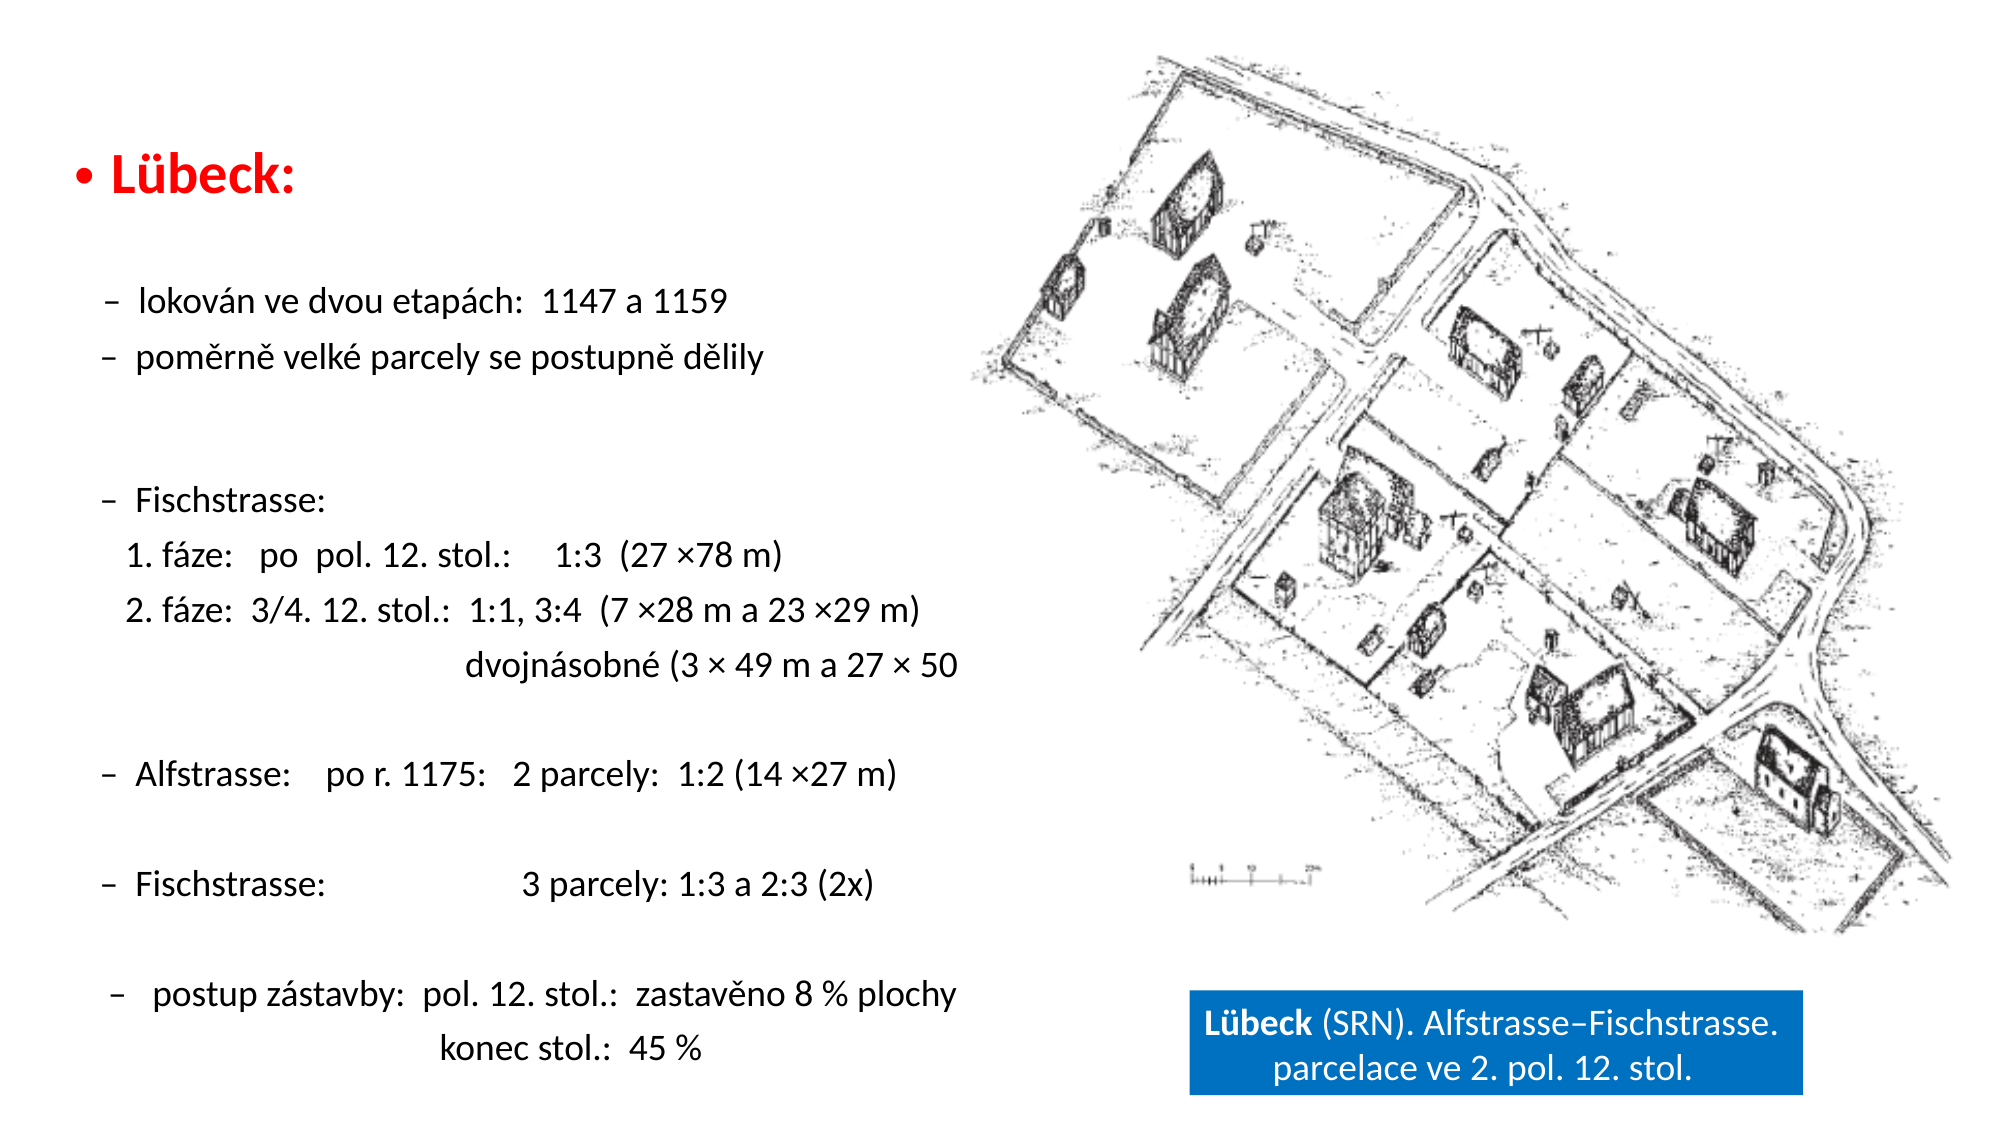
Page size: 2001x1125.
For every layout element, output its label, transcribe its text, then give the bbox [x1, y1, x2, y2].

picture [961, 46, 1968, 964]
list Lübeck: – lokován ve dvou etapách: 1147 a 1159 – poměrně velké parcely se postupně dělily – Fischstrasse: 1. fáze: po pol. 12. stol.: 1:3 (27 ×78 m) 2. fáze: 3/4. 12. stol.: 1:1, 3:4 (7 ×28 m a 23 ×29 m) dvojnásobné (3 × 49 m a 27 × 50 m) – Alfstrasse: po r. 1175: 2 parcely: 1:2 (14 ×27 m) – Fischstrasse: 3 parcely: 1:3 a 2:3 (2x) – postup zástavby: pol. 12. stol.: zastavěno 8 % plochy konec stol.: 45 % [59, 144, 1080, 1106]
text_box Lübeck (SRN). Alfstrasse–Fischstrasse. parcelace ve 2. pol. 12. stol. [1189, 990, 1804, 1096]
